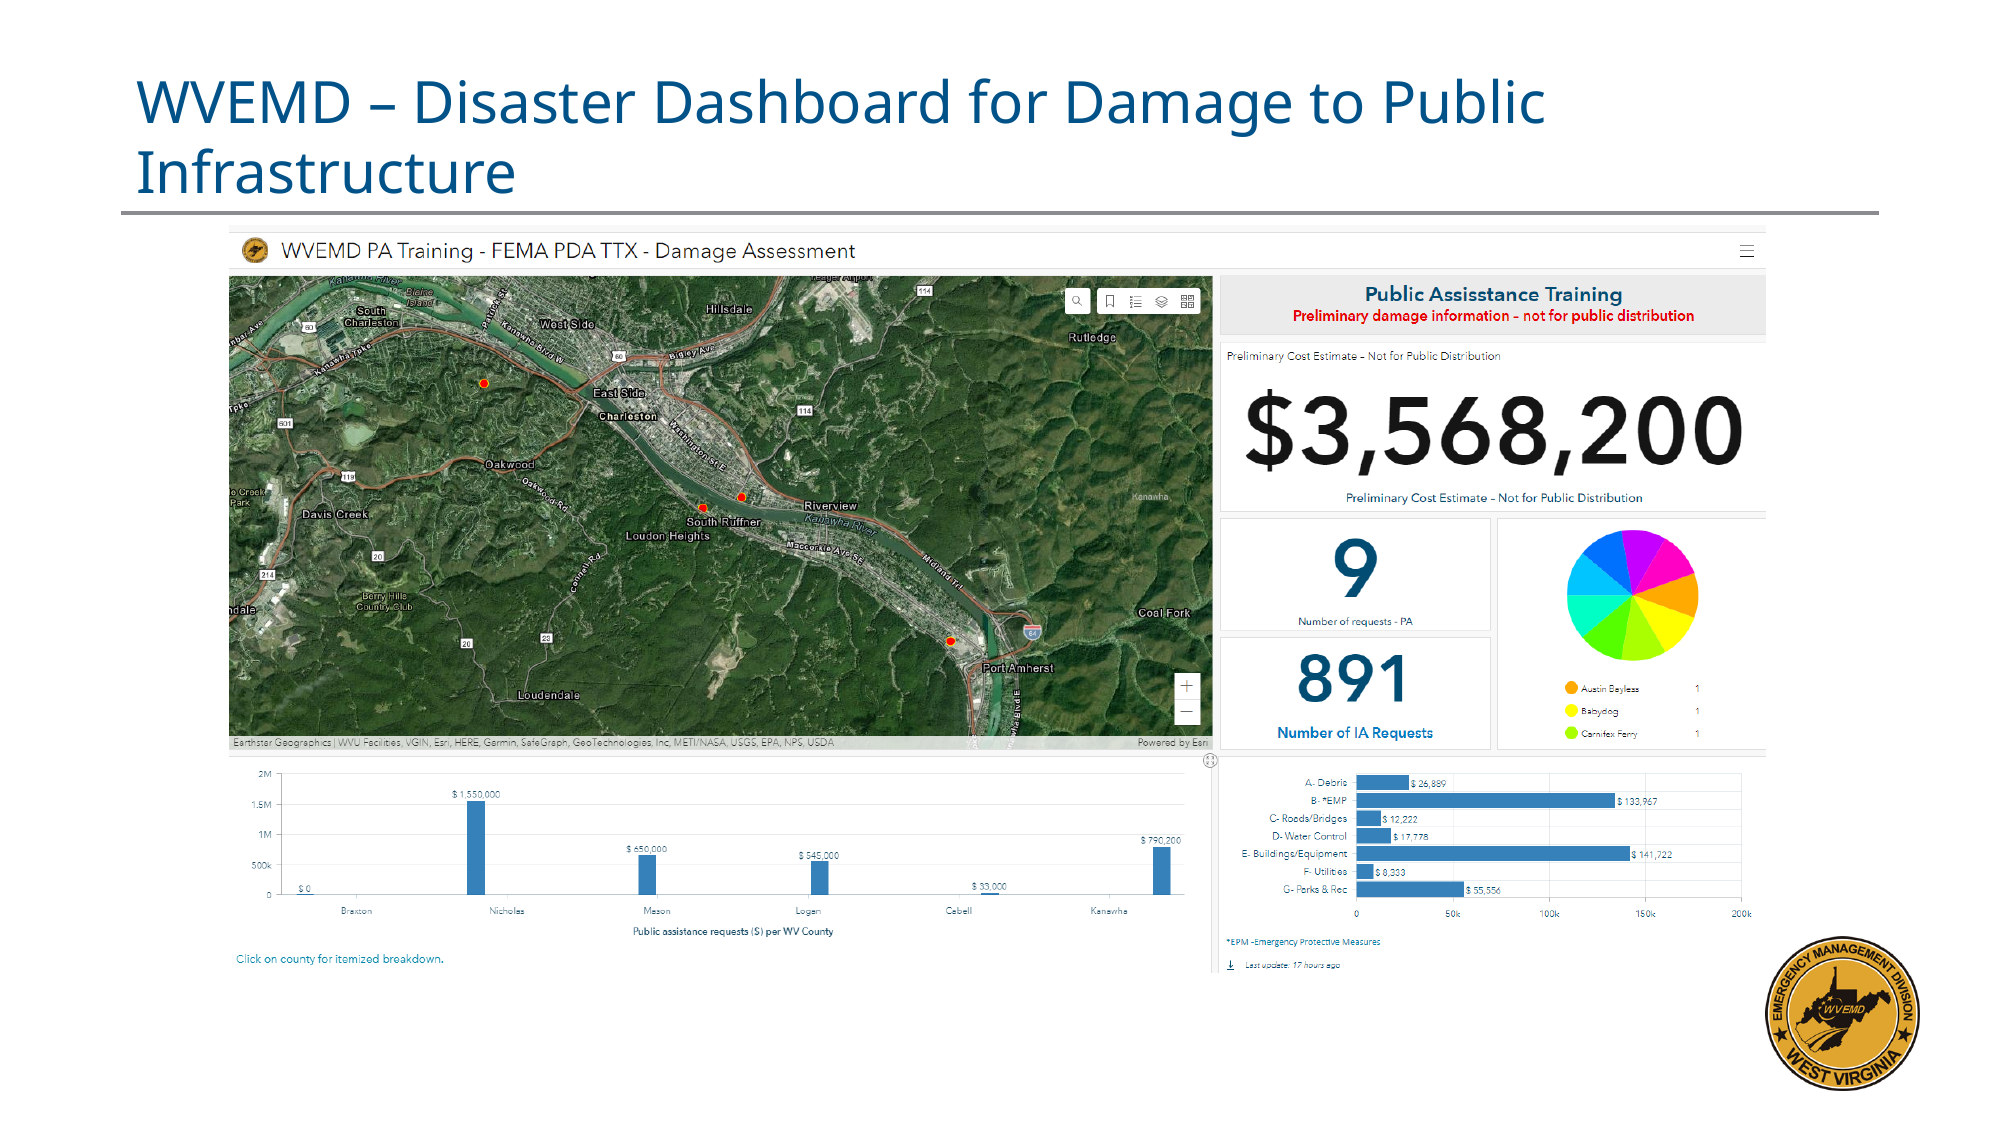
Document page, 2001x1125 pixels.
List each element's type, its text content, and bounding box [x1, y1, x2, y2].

title WVEMD – Disaster Dashboard for Damage to Public Infrastructure [121, 74, 1879, 197]
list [229, 225, 1766, 973]
picture [1764, 936, 1920, 1092]
